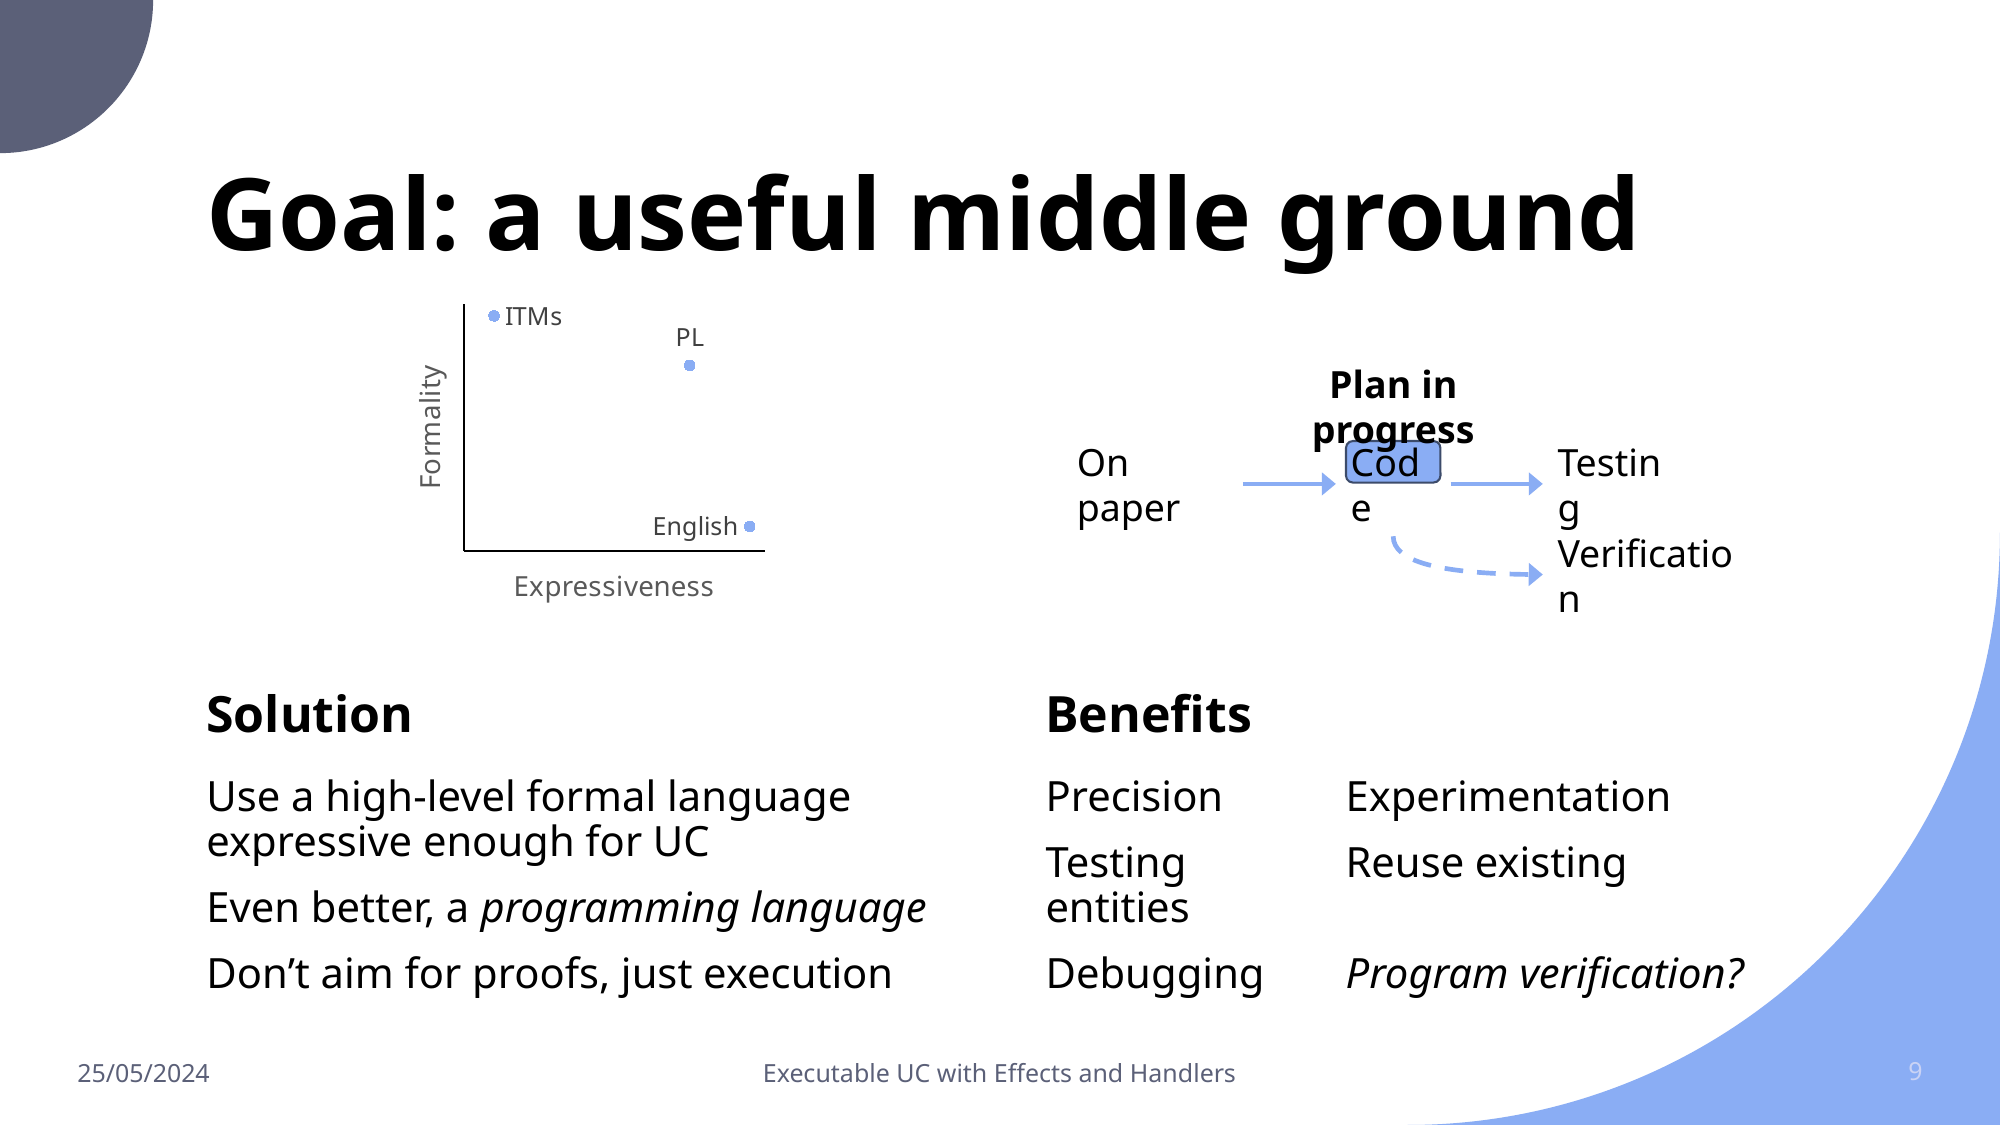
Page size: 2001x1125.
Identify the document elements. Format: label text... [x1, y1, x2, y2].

text_box Code [1335, 459, 1437, 537]
slide_number 9 [1665, 1042, 1938, 1103]
text_box Verification [1542, 522, 1765, 627]
text_box Benefits [1030, 682, 1796, 767]
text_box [1437, 447, 1499, 598]
title Goal: a useful middle ground [191, 62, 1796, 280]
text_box Testing [1542, 431, 1690, 522]
text_box On paper [1062, 431, 1243, 537]
list Use a high-level formal language expressive enough for UC Even better, a programming language Don’t aim for proofs, just execution [191, 767, 957, 1010]
footer Executable UC with Effects and Handlers [662, 1042, 1338, 1103]
list Precision Experimentation Testing Reuse existing entities Debugging Program verification? [1030, 767, 1796, 1010]
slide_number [62, 1042, 513, 1103]
text_box Plan in progress [1240, 353, 1546, 459]
text_box Solution [191, 682, 957, 767]
chart [375, 296, 773, 638]
